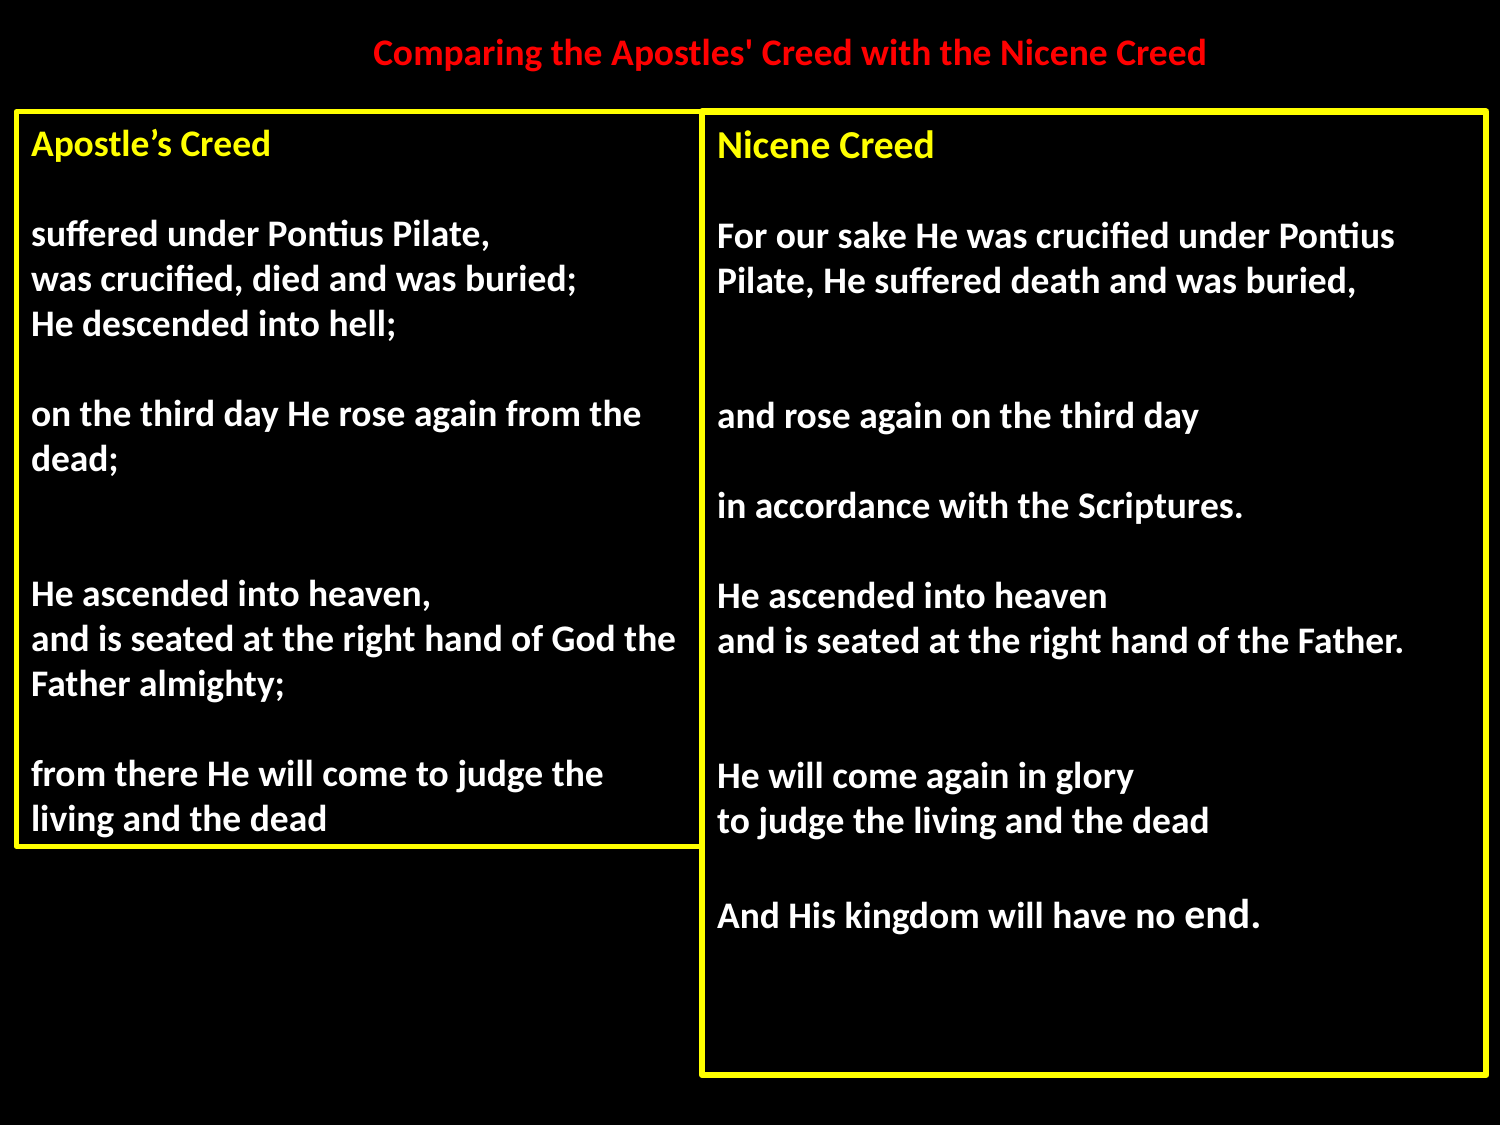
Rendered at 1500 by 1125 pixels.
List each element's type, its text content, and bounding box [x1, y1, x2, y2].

list Nicene Creed For our sake He was crucified under Pontius Pilate, He suffered death and was buried, and rose again on the third day in accordance with the Scriptures. He ascended into heaven and is seated at the right hand of the Father. He will come again in glory to judge the living and the dead And His kingdom will have no end. [701, 111, 1487, 1075]
text_box Comparing the Apostles' Creed with the Nicene Creed [155, 20, 1426, 126]
text_box Apostle’s Creed suffered under Pontius Pilate, was crucified, died and was buried; He descended into hell; on the third day He rose again from the dead; He ascended into heaven, and is seated at the right hand of God the Father almighty; from there He will come to judge the living and the dead [16, 111, 702, 847]
